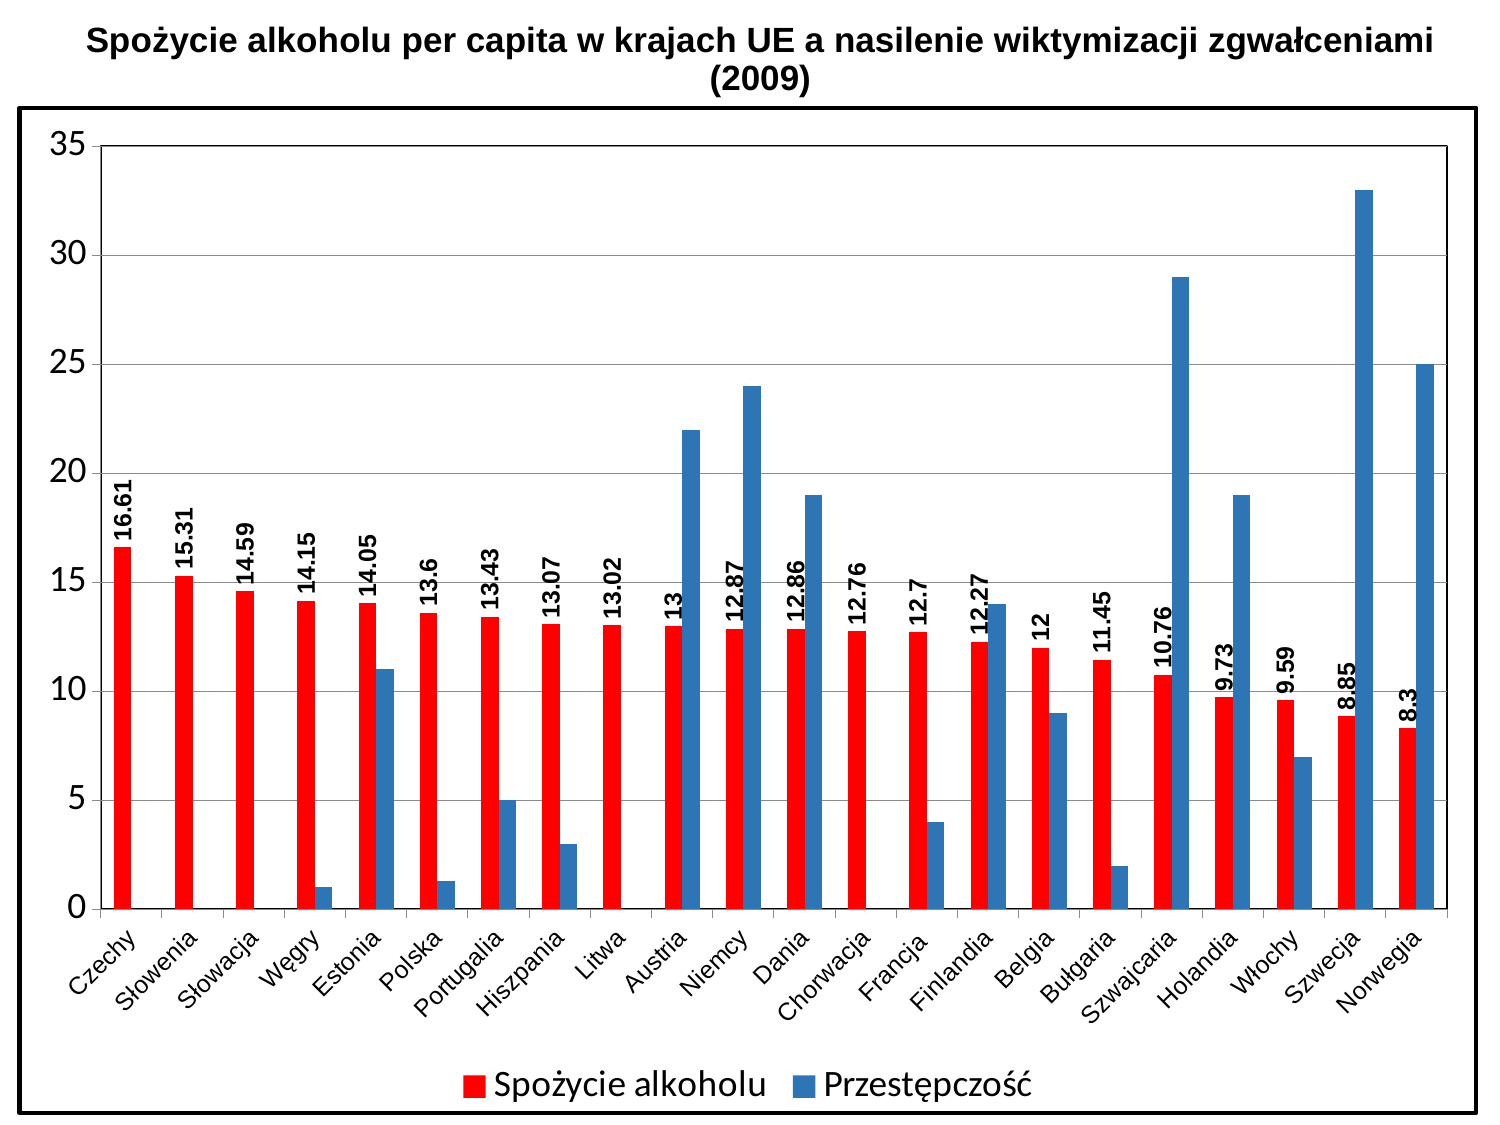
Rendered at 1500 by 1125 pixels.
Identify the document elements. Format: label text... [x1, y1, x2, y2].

title Spożycie alkoholu per capita w krajach UE a nasilenie wiktymizacji zgwałceniami (2009) [70, 14, 1451, 105]
chart [17, 105, 1479, 1115]
